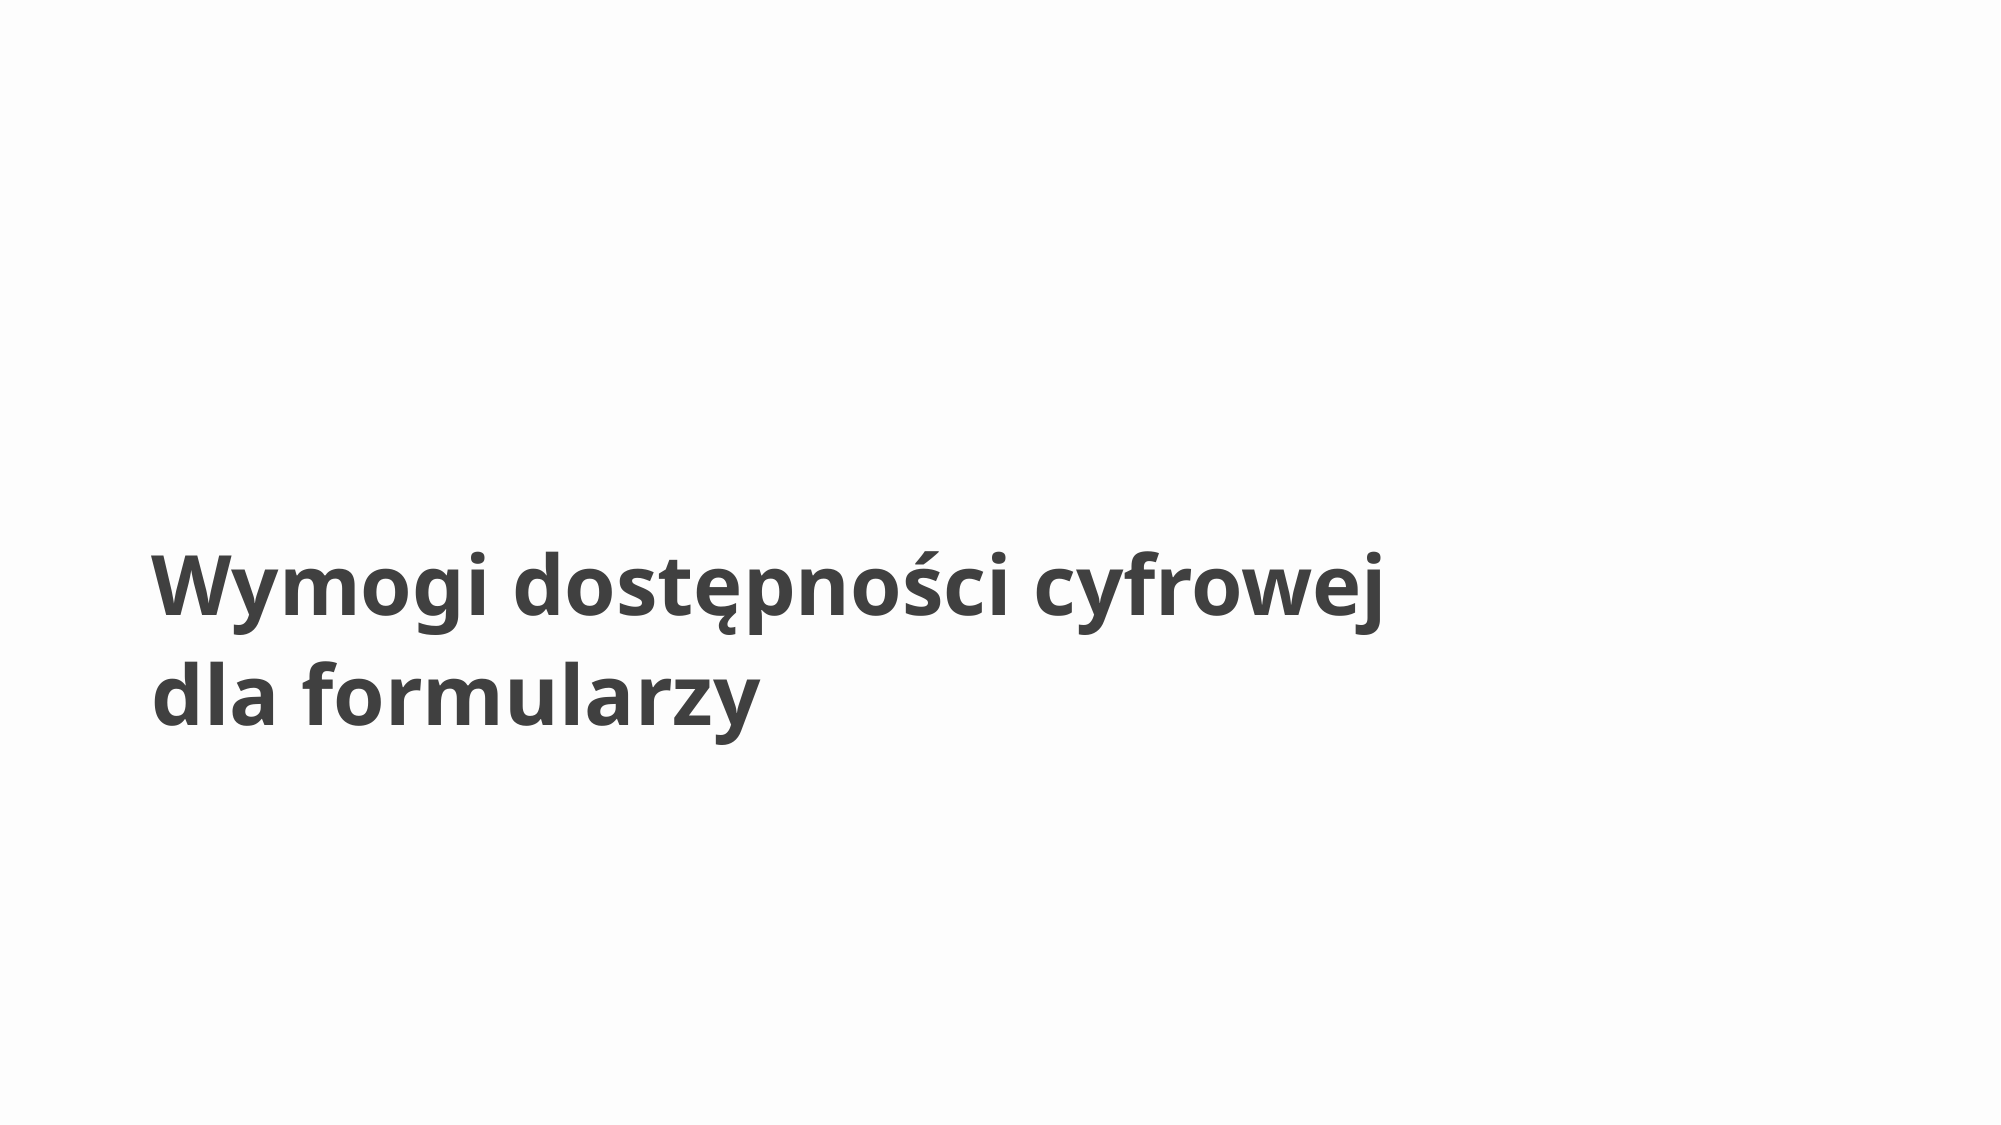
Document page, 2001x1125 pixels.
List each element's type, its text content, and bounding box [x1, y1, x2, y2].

title Wymogi dostępności cyfrowej dla formularzy [136, 514, 1862, 882]
